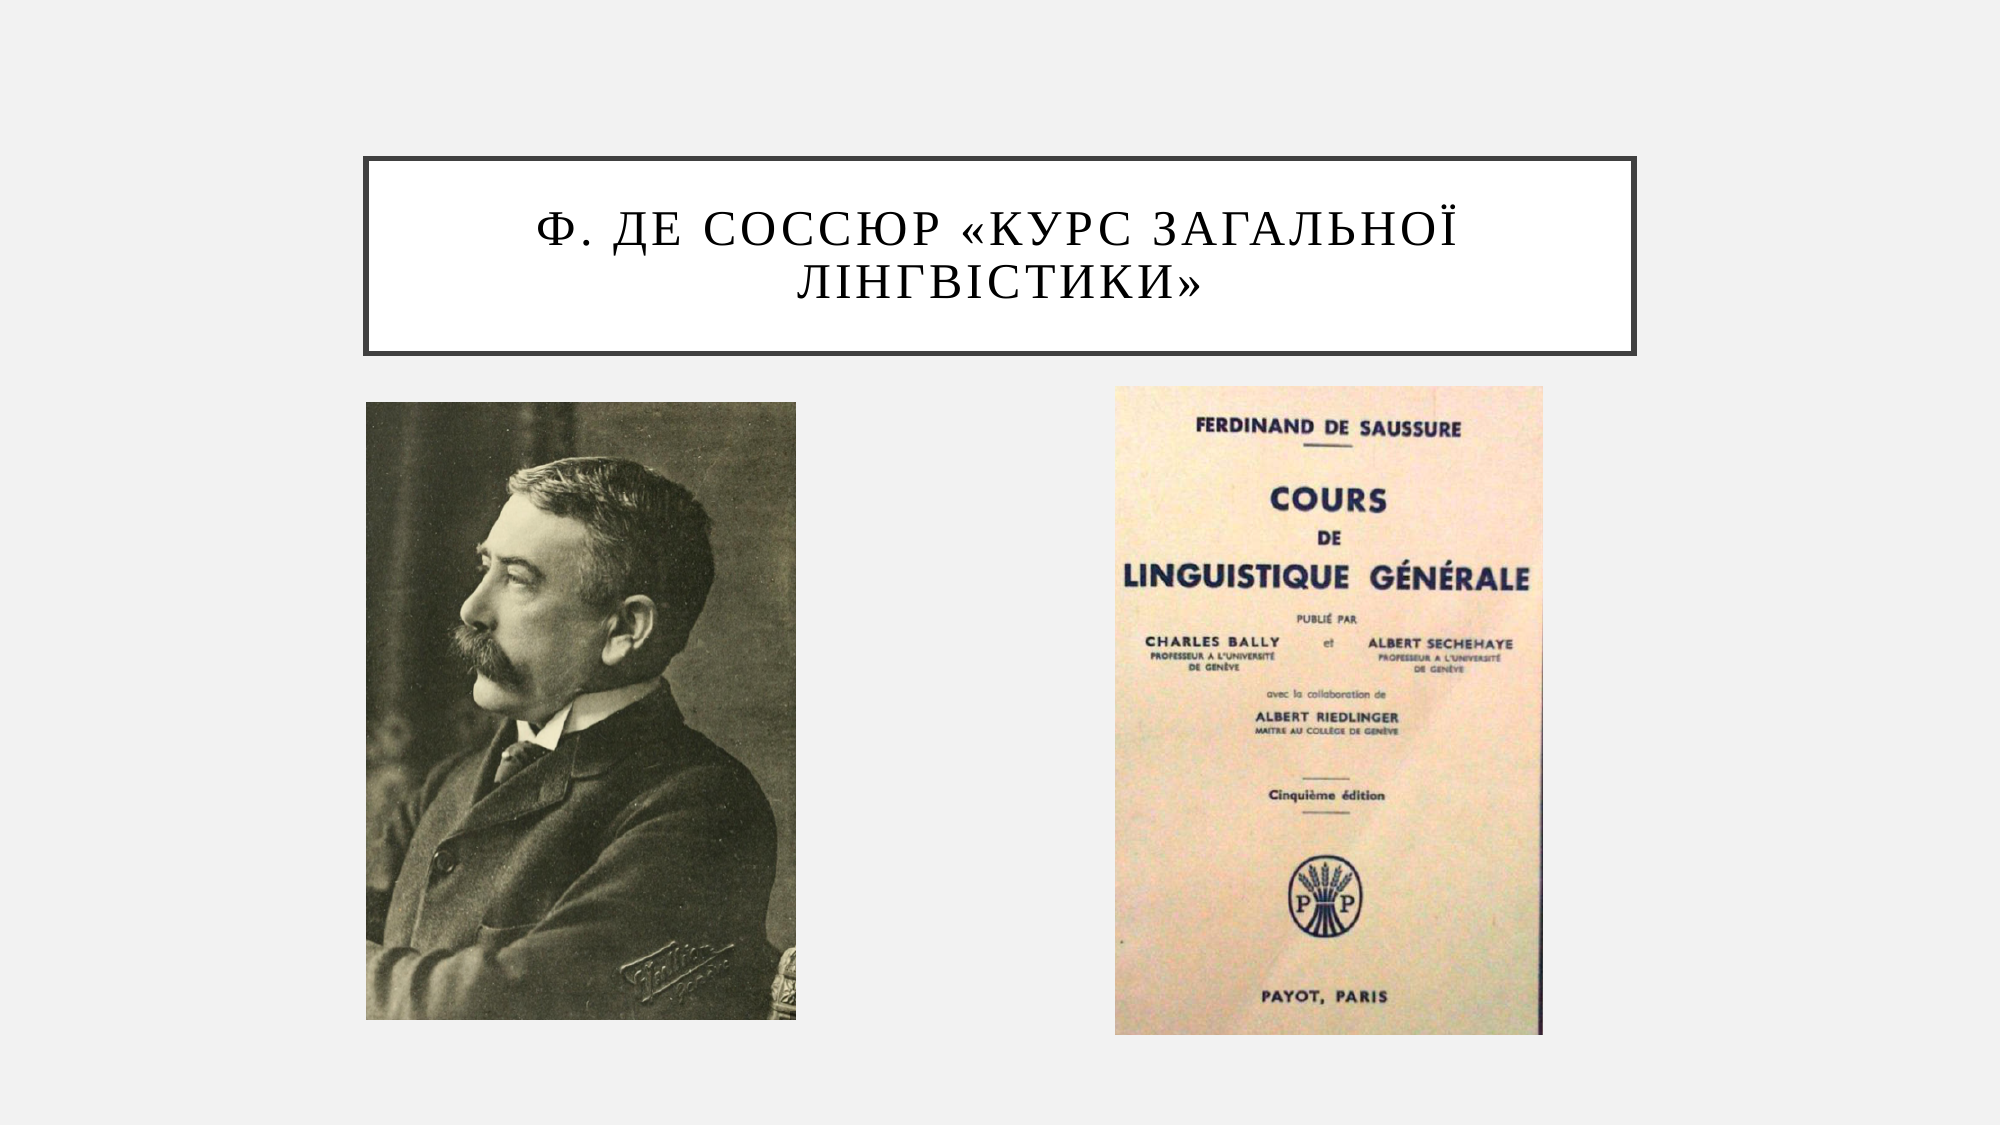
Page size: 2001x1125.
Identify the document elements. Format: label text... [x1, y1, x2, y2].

picture [1115, 386, 1543, 1035]
title Ф. де Соссюр «курс загальної лінгвістики» [363, 156, 1637, 356]
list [365, 402, 796, 1020]
